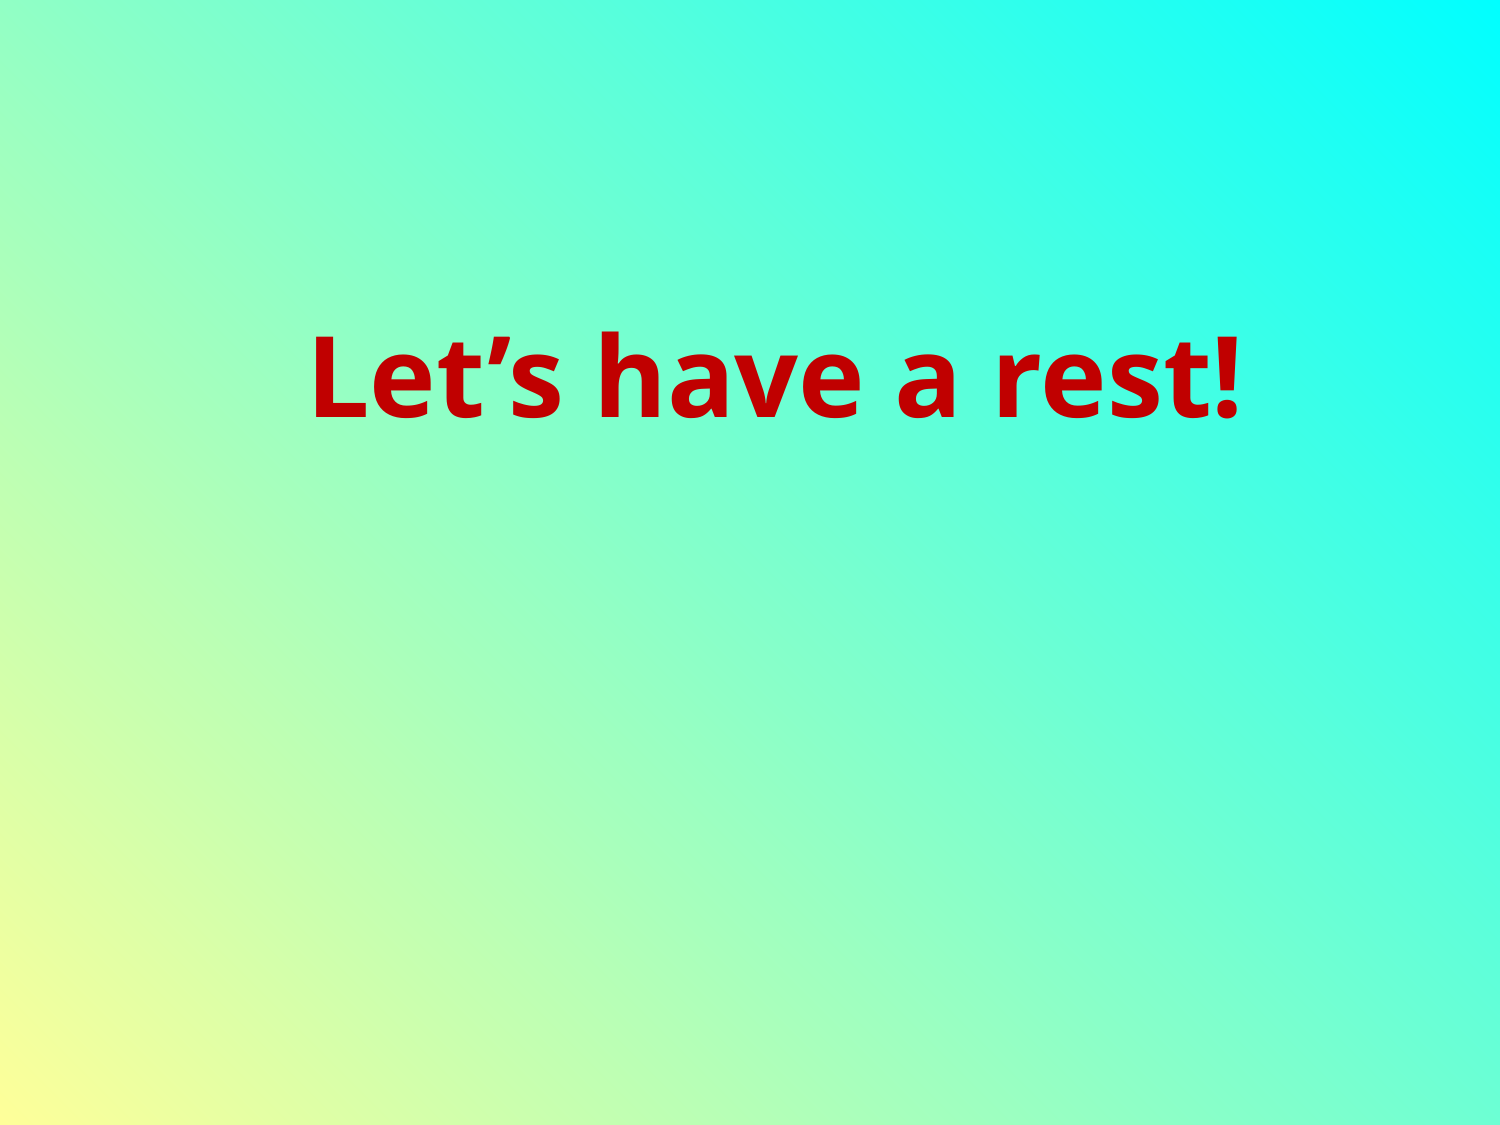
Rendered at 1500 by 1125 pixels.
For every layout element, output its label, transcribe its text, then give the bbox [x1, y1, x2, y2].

title Let’s have a rest! [100, 278, 1451, 467]
